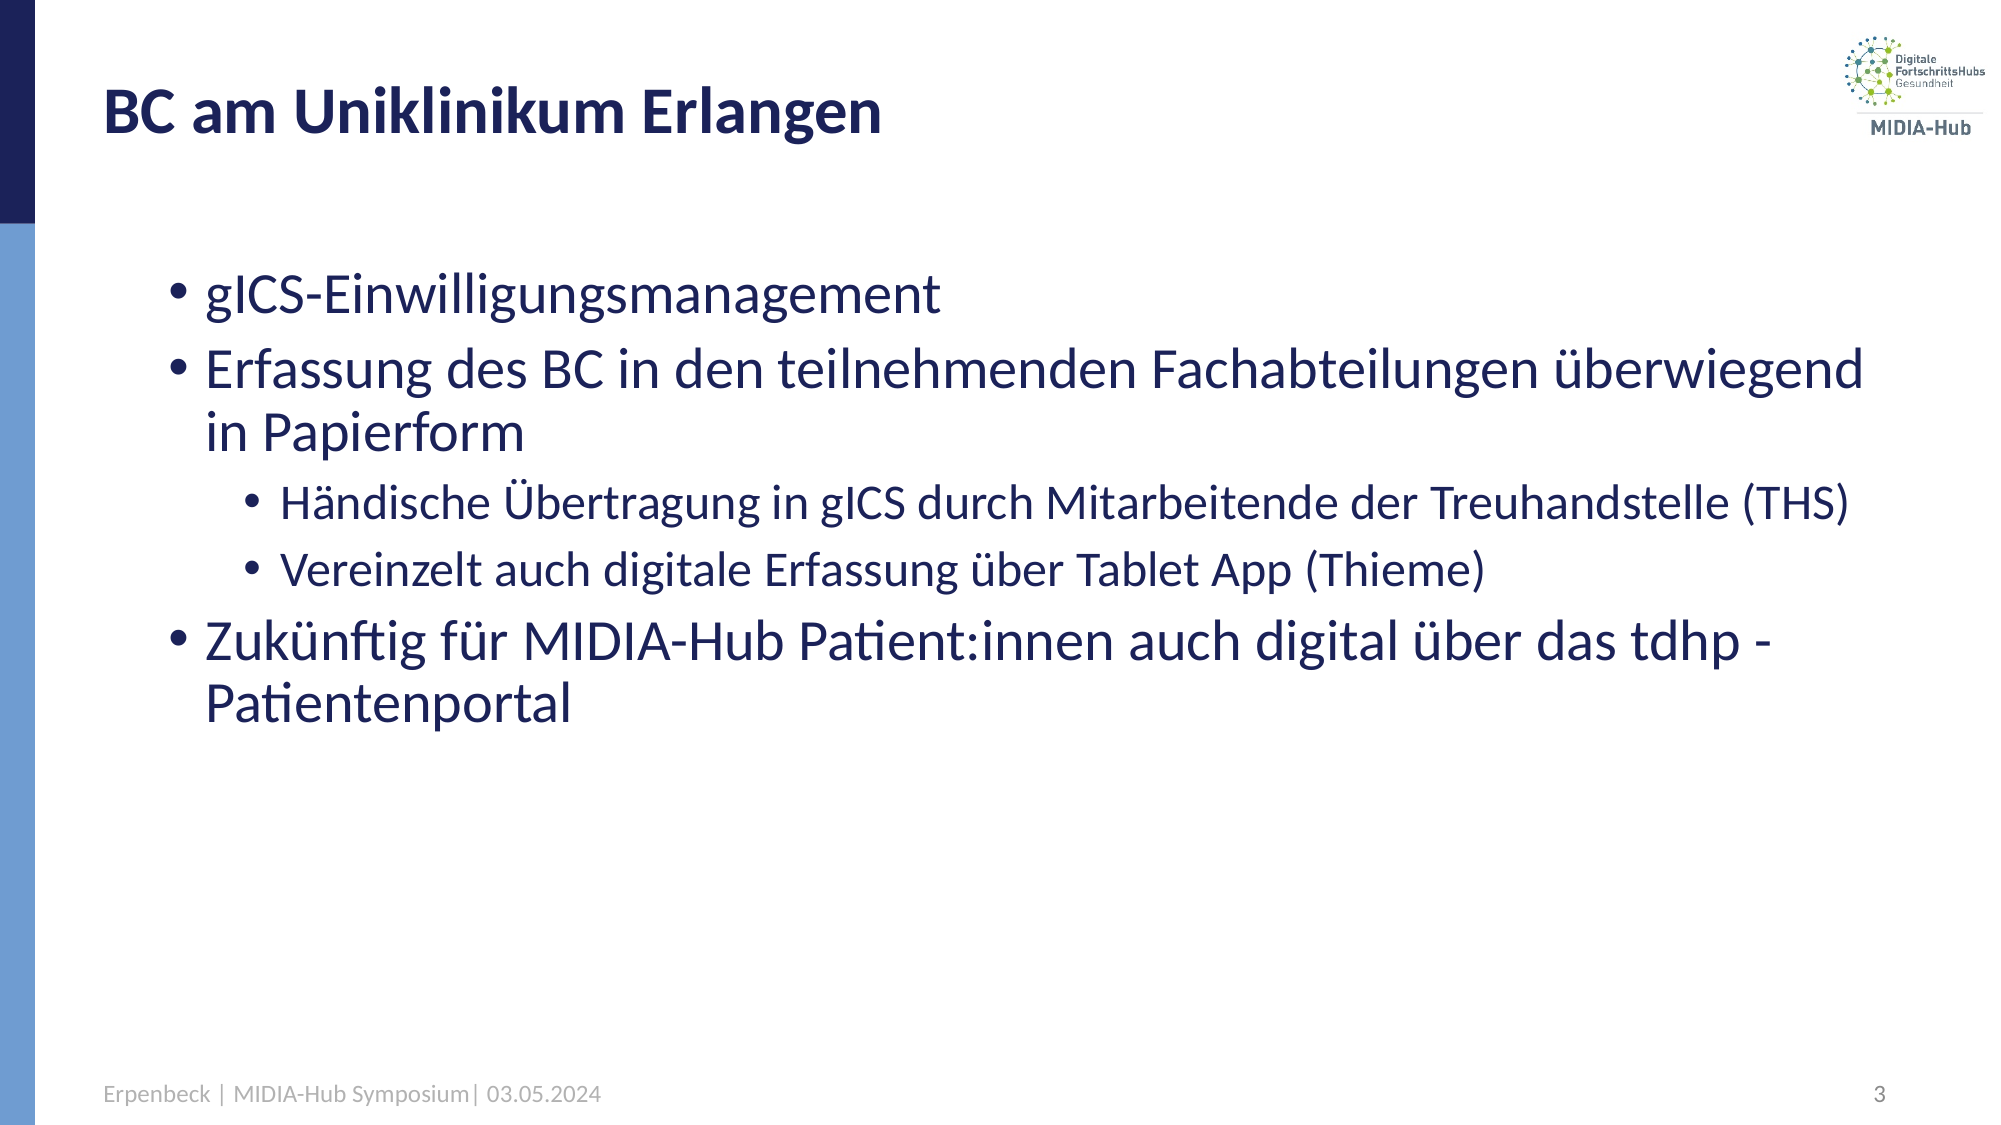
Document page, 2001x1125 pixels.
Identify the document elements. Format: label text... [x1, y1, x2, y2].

picture [1829, 21, 2000, 152]
title BC am Uniklinikum Erlangen [88, 18, 1829, 205]
text_box gICS-Einwilligungsmanagement Erfassung des BC in den teilnehmenden Fachabteilungen überwiegend in Papierform Händische Übertragung in gICS durch Mitarbeitende der Treuhandstelle (THS) Vereinzelt auch digitale Erfassung über Tablet App (Thieme) Zukünftig für MIDIA-Hub Patient:innen auch digital über das tdhp -Patientenportal [153, 202, 1895, 1000]
footer Erpenbeck | MIDIA-Hub Symposium| 03.05.2024 [88, 1066, 1651, 1120]
